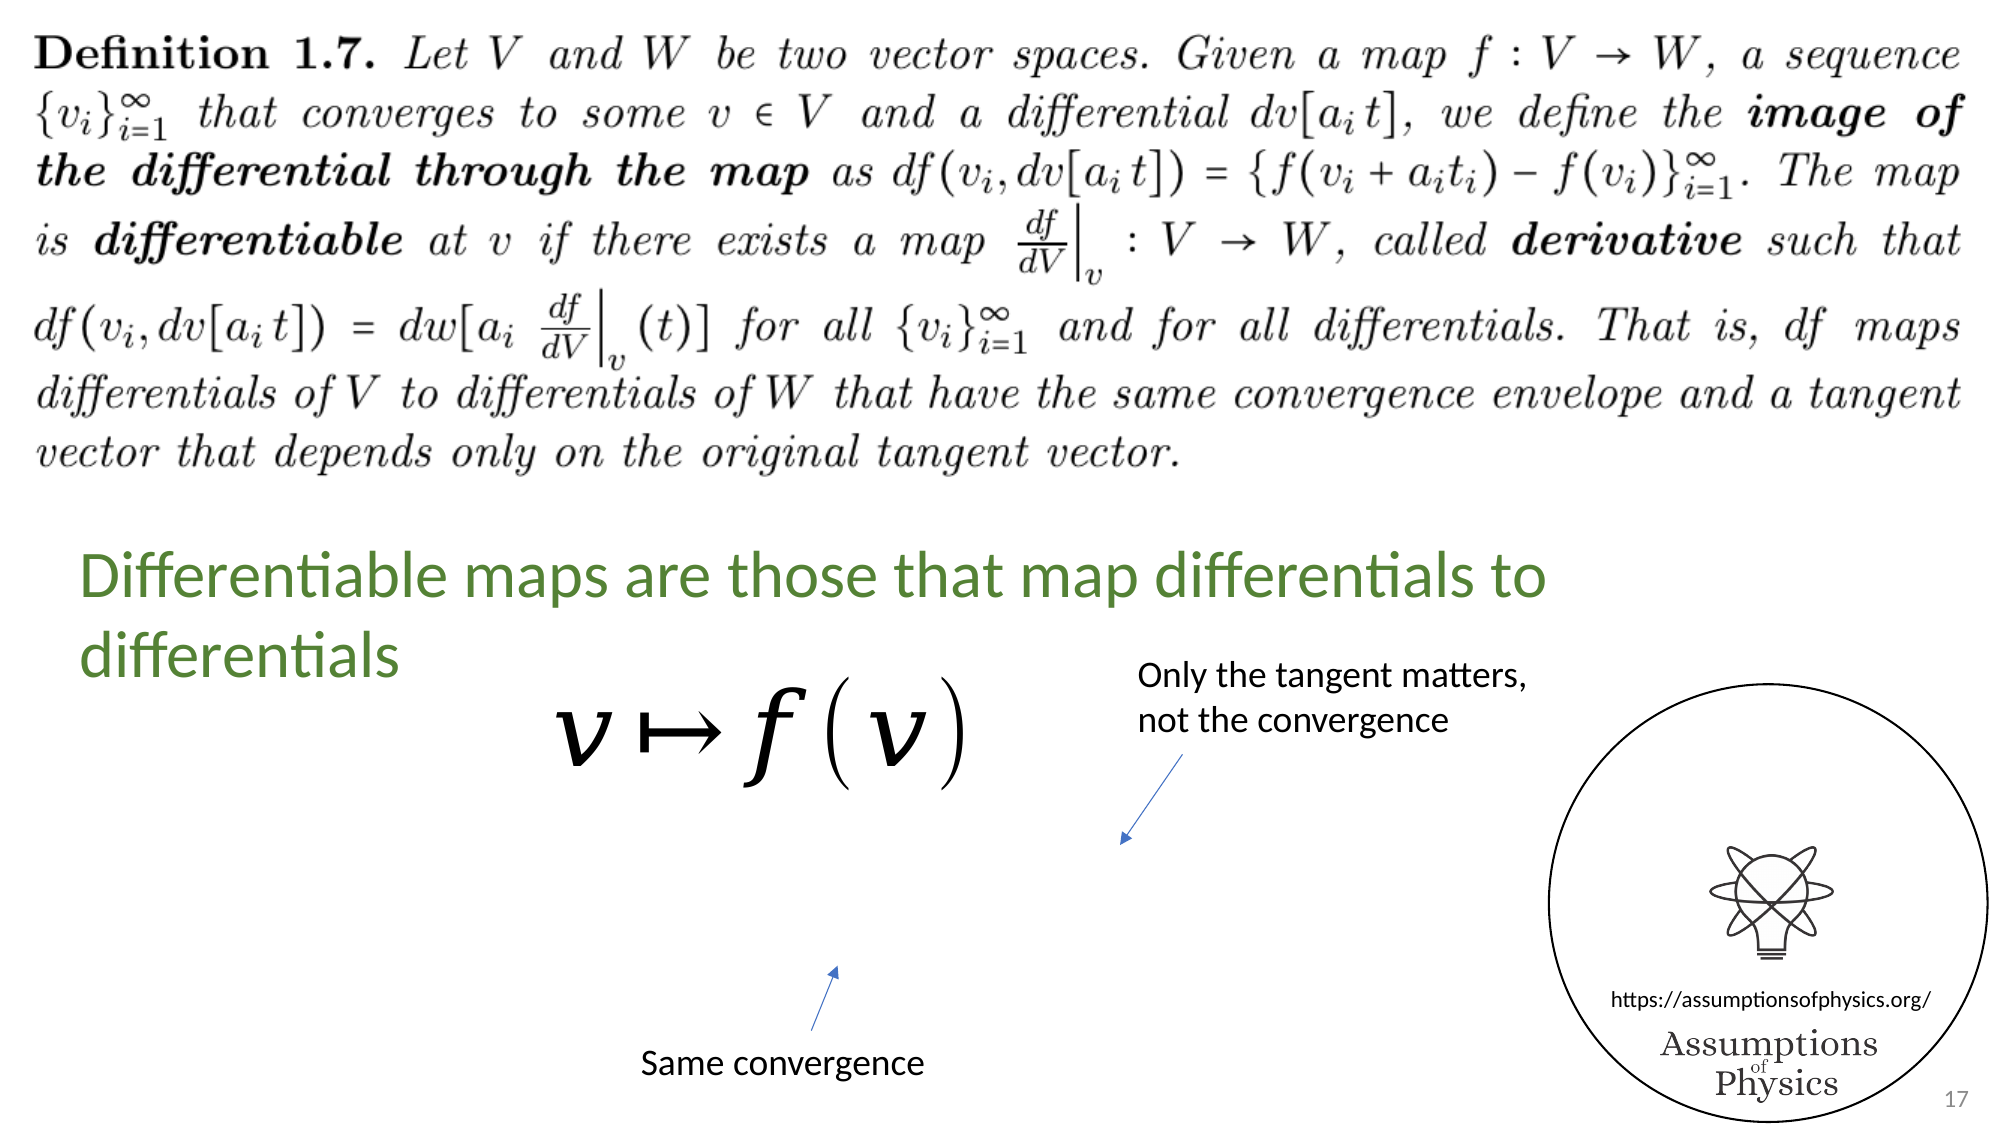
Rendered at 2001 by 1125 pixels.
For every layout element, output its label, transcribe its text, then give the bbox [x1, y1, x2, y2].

picture [24, 25, 1976, 492]
text_box Only the tangent matters, not the convergence [1122, 642, 1543, 748]
picture [1660, 1029, 1877, 1103]
text_box Differentiable maps are those that map differentials to differentials [64, 523, 1821, 698]
text_box Same convergence [626, 1030, 941, 1091]
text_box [811, 965, 838, 1031]
picture [1709, 846, 1834, 960]
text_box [1120, 754, 1183, 845]
slide_number 17 [1893, 1078, 1985, 1116]
